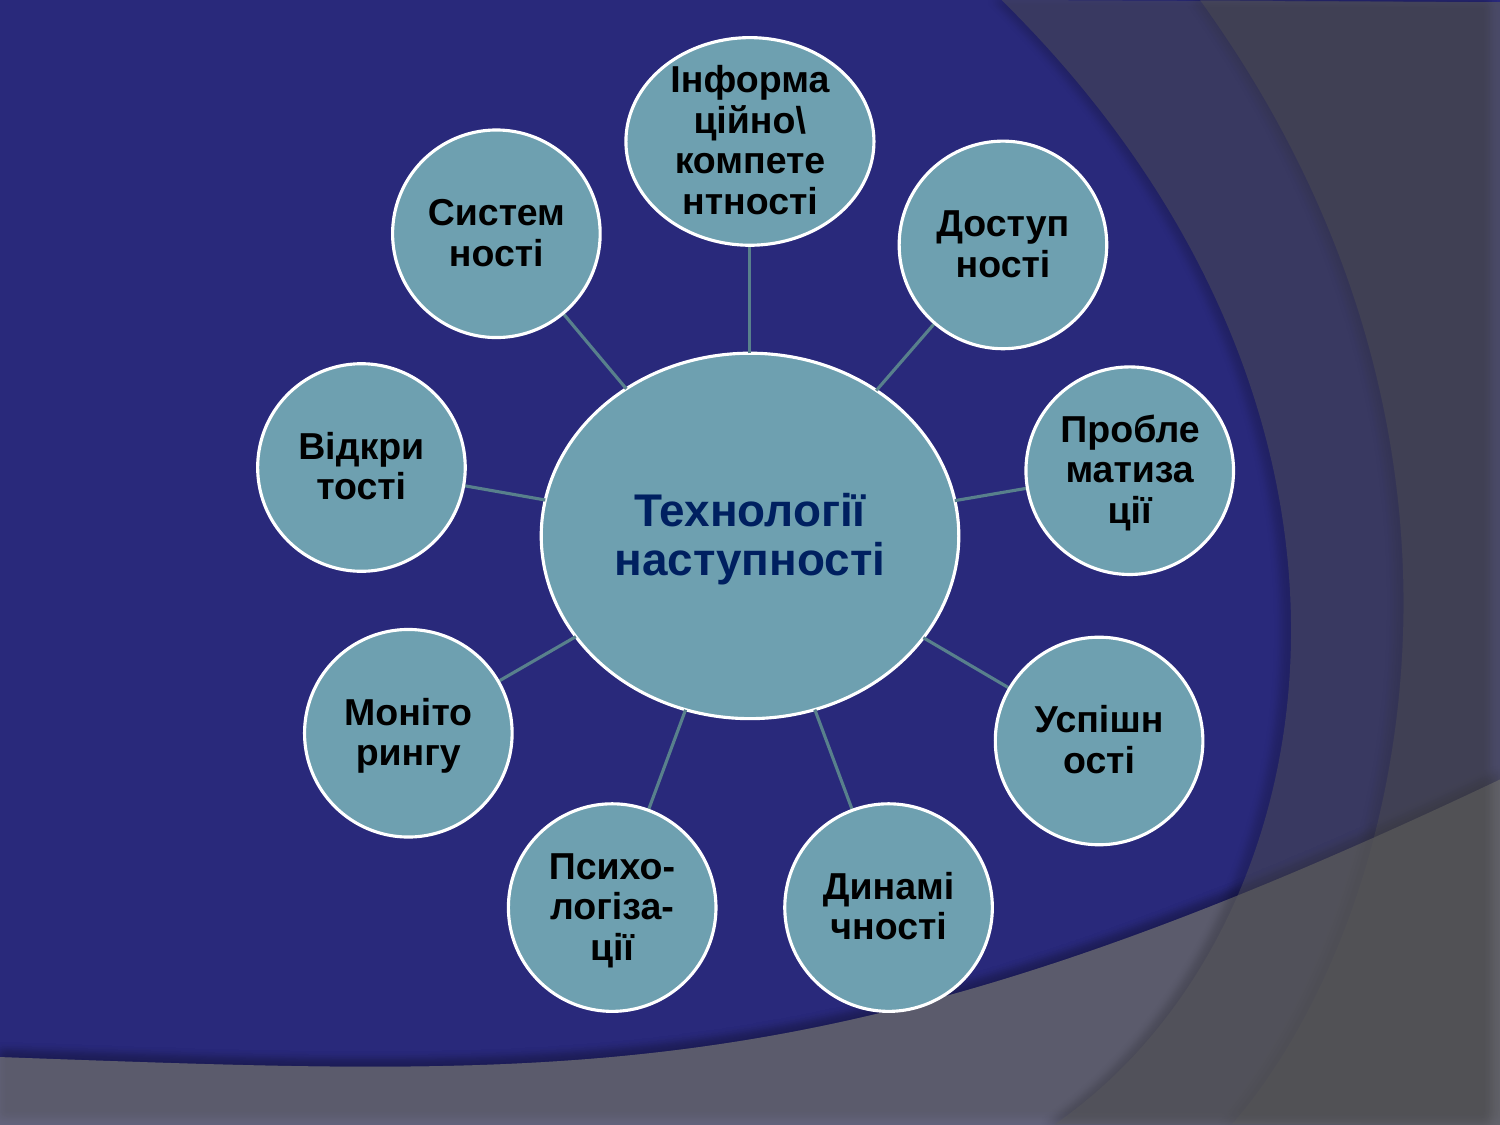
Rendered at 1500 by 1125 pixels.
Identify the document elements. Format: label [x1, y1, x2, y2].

text_box [29, 36, 1471, 1012]
